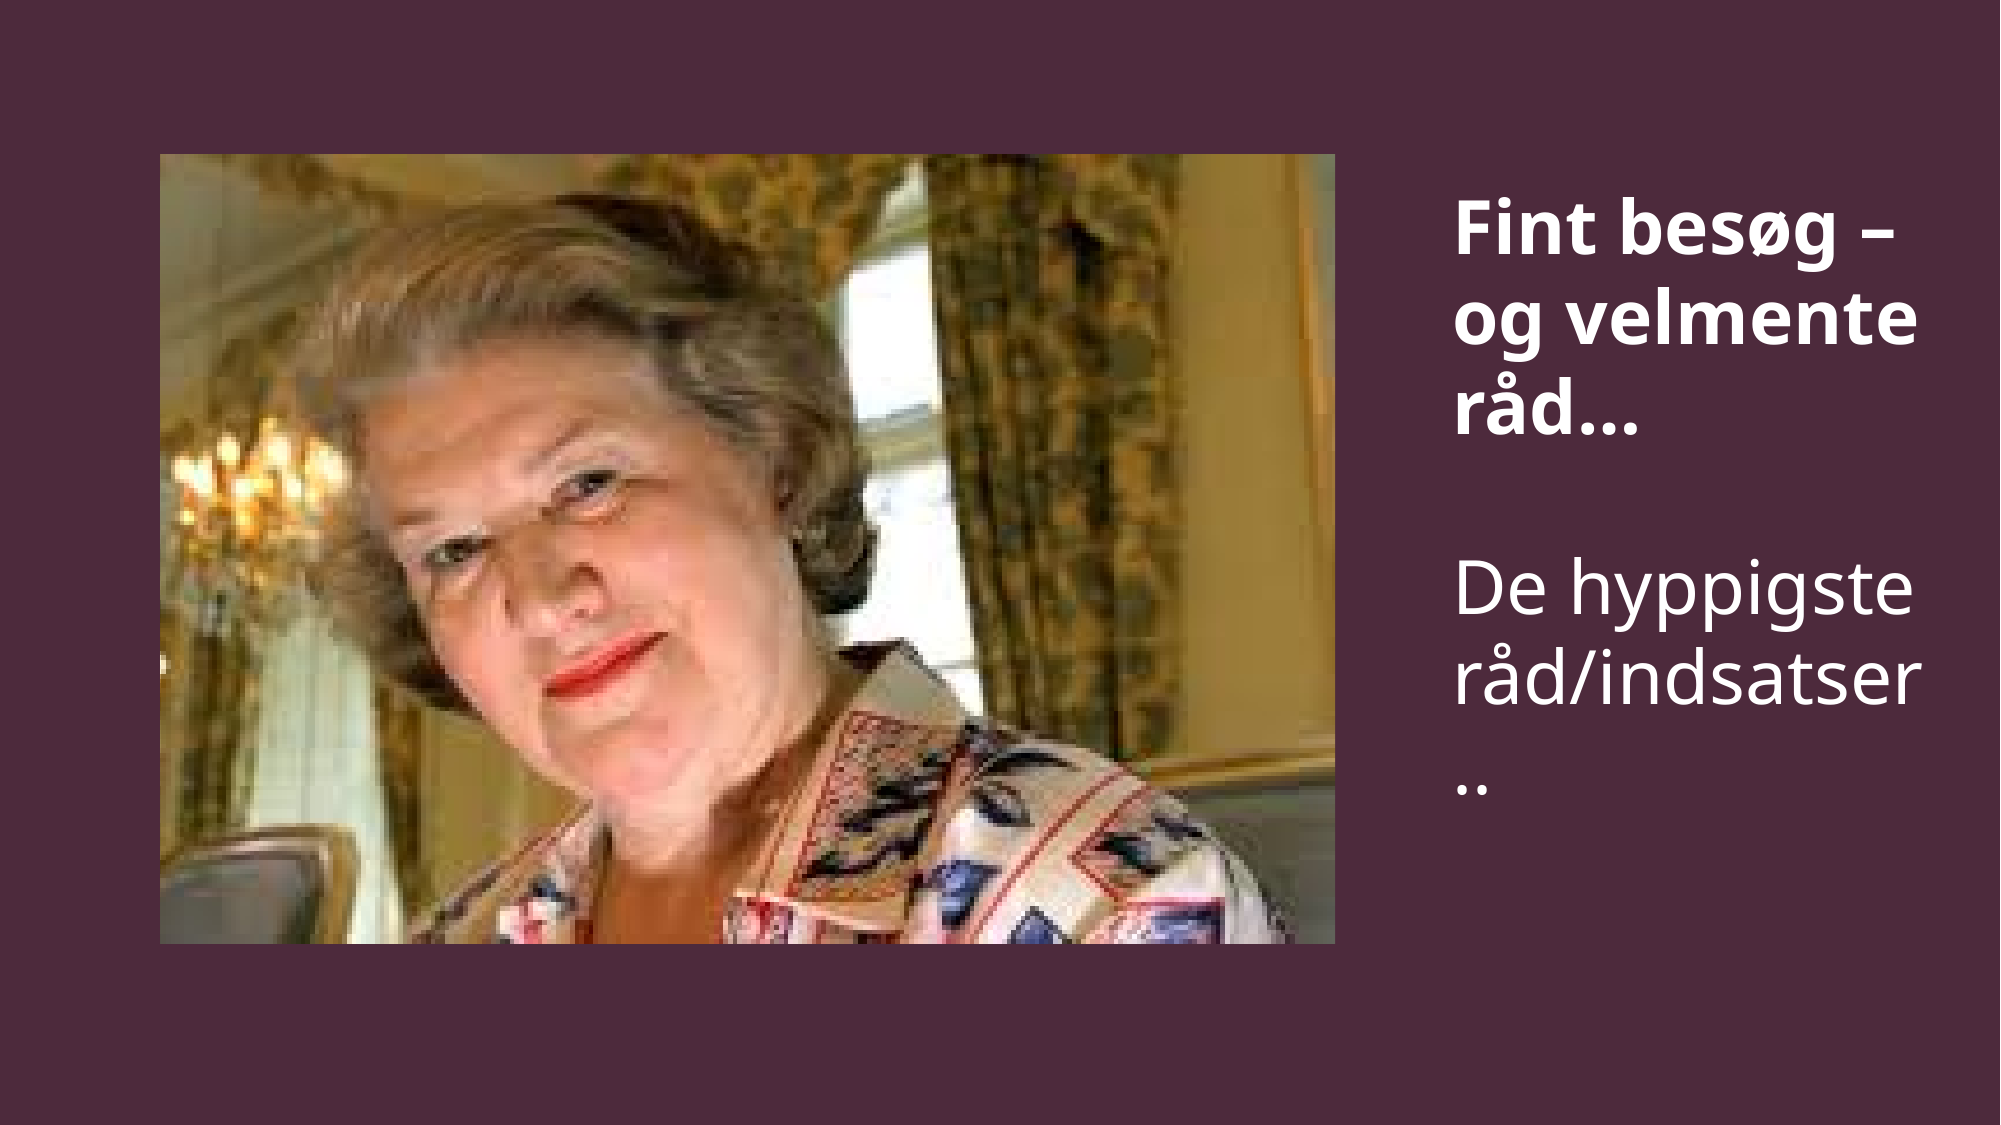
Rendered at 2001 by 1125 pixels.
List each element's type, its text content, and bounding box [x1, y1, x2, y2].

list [160, 154, 1336, 944]
title Fint besøg – og velmente råd… De hyppigste råd/indsatser .. [1437, 101, 1978, 888]
